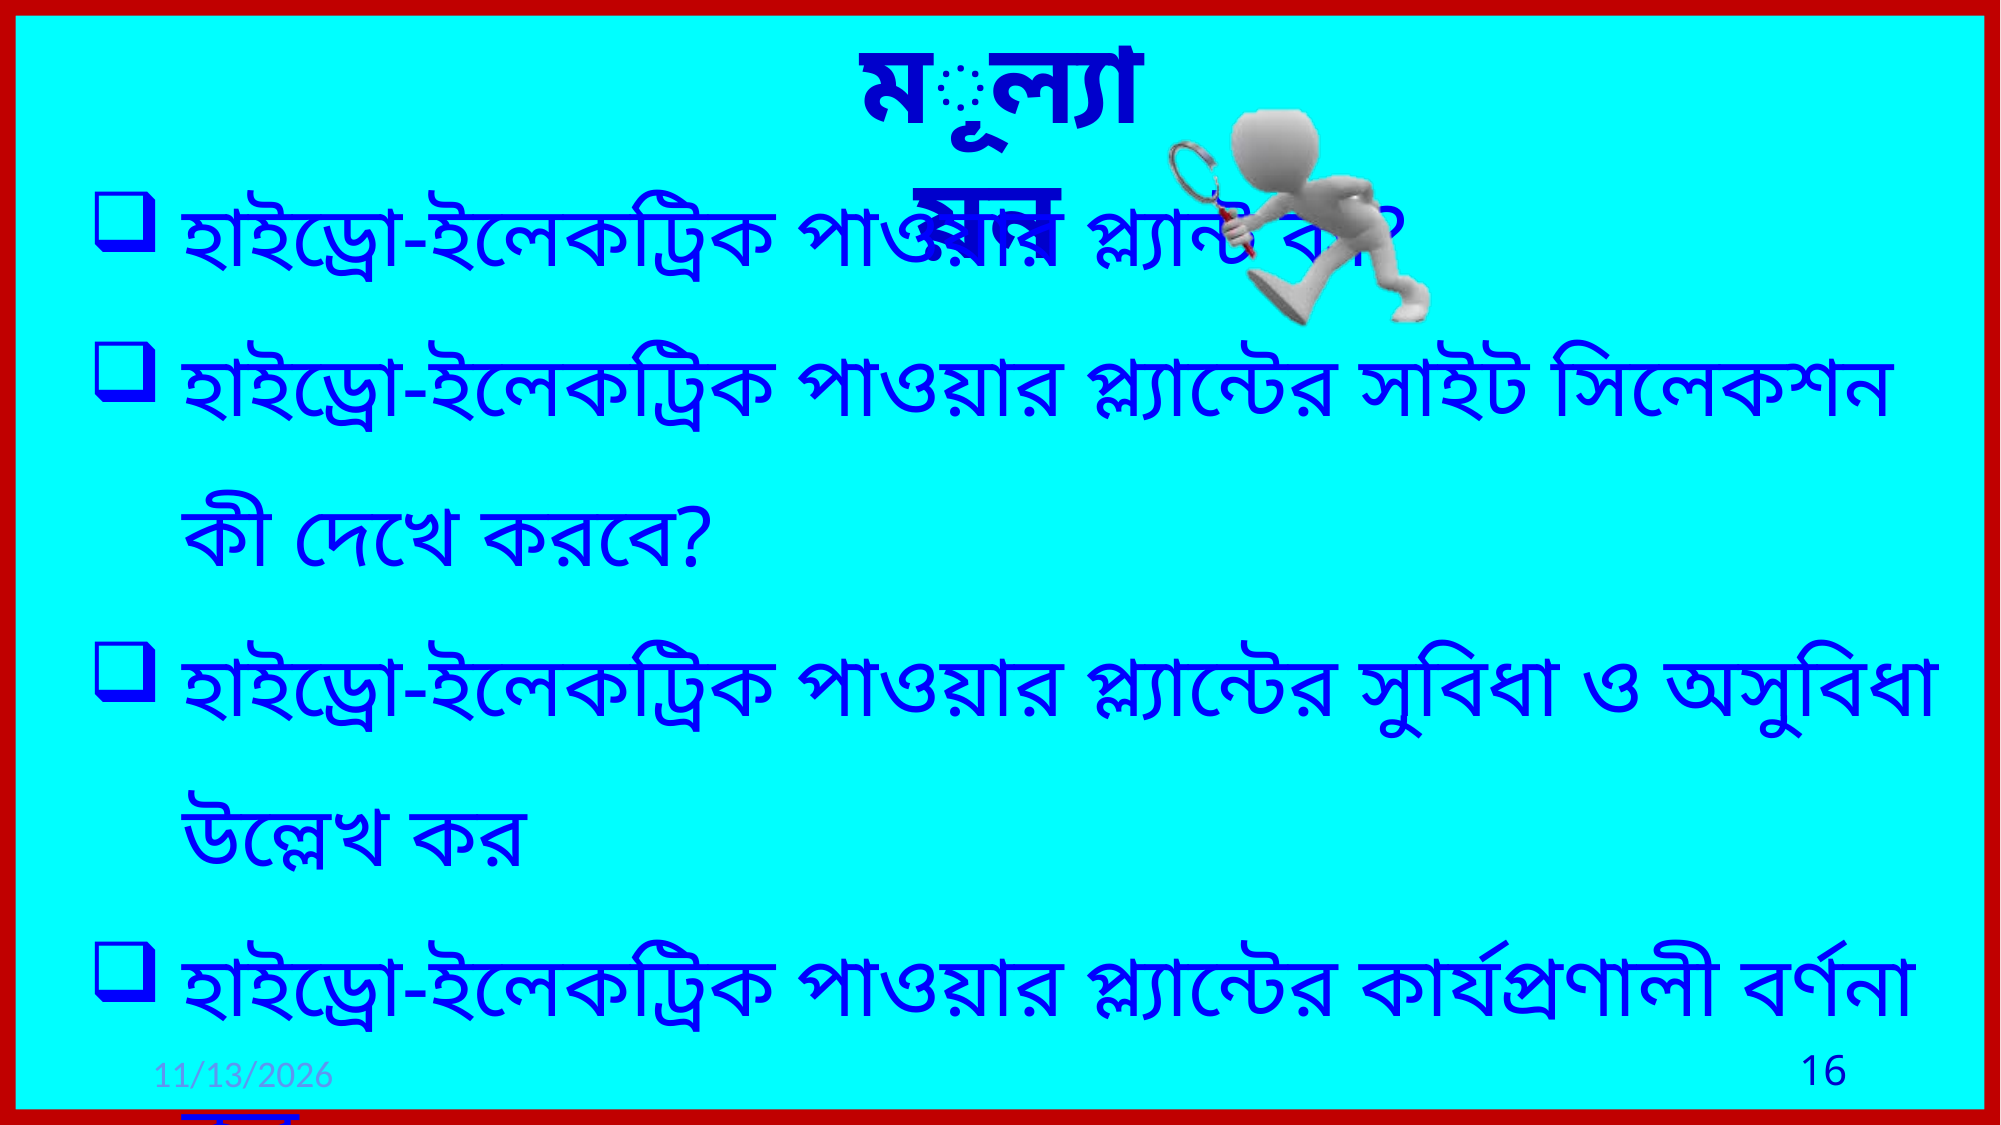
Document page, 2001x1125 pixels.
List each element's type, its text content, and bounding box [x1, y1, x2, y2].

slide_number 16 [1412, 1042, 1863, 1103]
slide_number 26-Jul-21 [137, 1042, 588, 1103]
text_box হাইড্রো-ইলেকট্রিক পাওয়ার প্ল্যান্ট কী? হাইড্রো-ইলেকট্রিক পাওয়ার প্ল্যান্টের সাইট সিলেকশন কী দেখে করবে? হাইড্রো-ইলেকট্রিক পাওয়ার প্ল্যান্টের সুবিধা ও অসুবিধা উল্লেখ কর হাইড্রো-ইলেকট্রিক পাওয়ার প্ল্যান্টের কার্যপ্রণালী বর্ণনা কর [73, 353, 1971, 963]
picture [1069, 88, 1527, 357]
text_box মূল্যায়ন [809, 70, 1195, 222]
